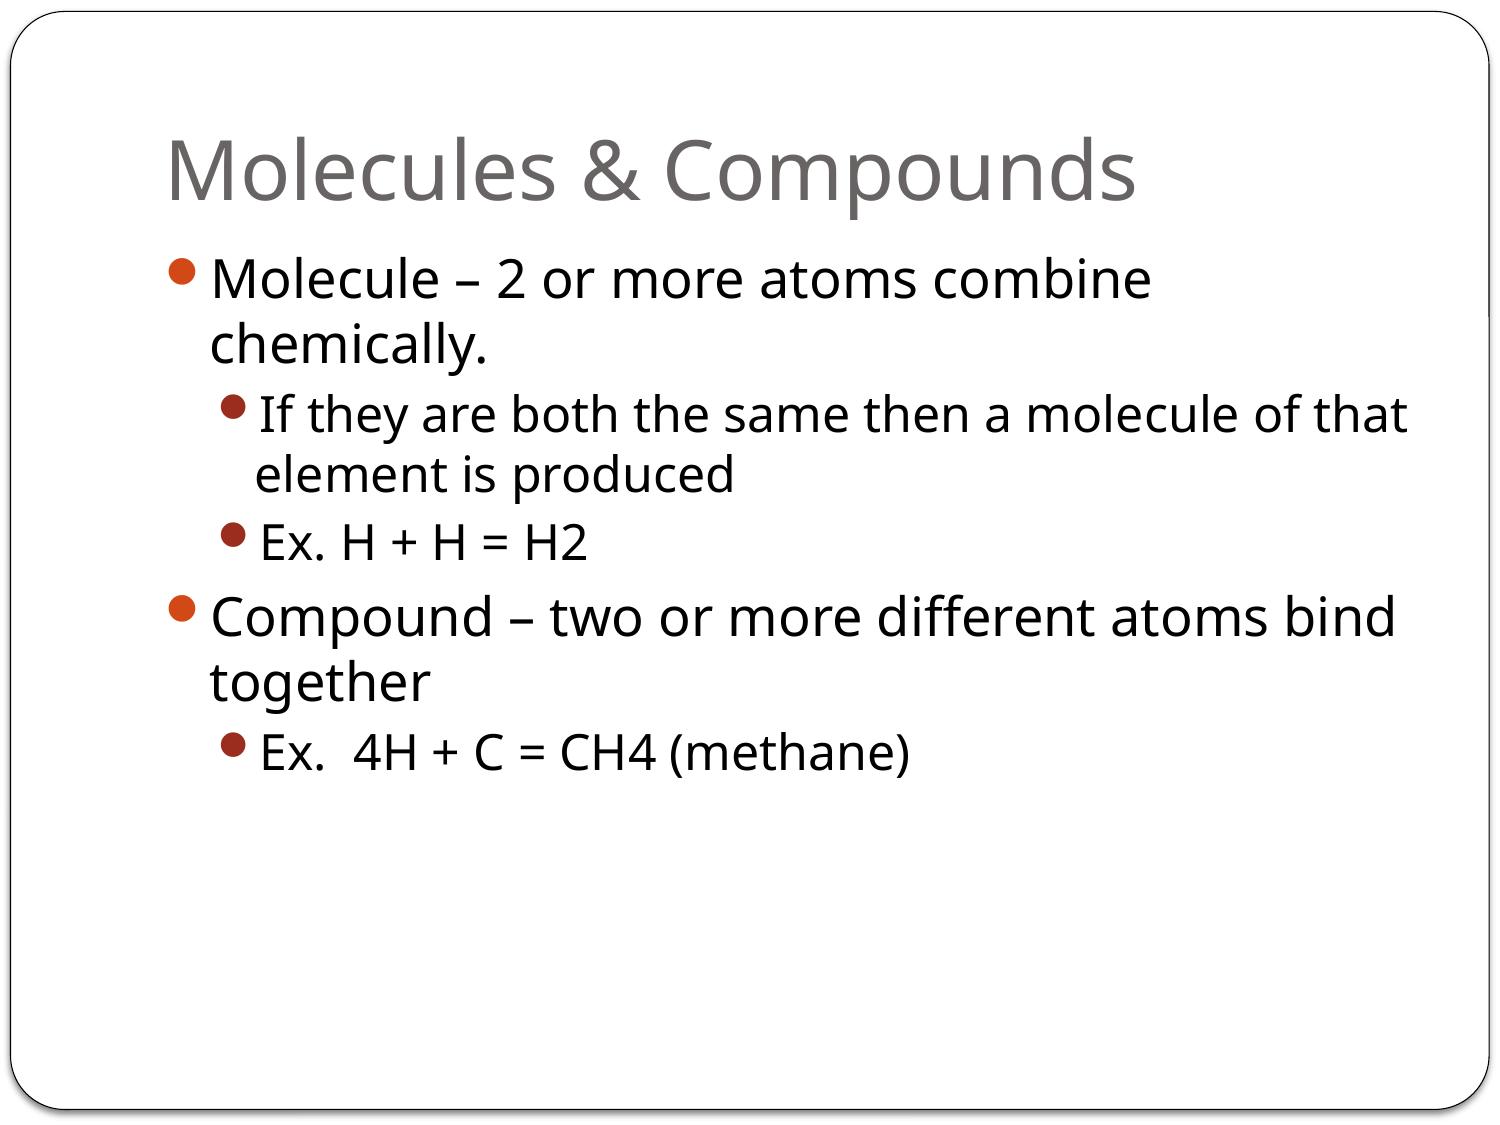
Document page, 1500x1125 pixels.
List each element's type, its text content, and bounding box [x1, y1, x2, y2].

title Molecules & Compounds [150, 45, 1425, 233]
list Molecule – 2 or more atoms combine chemically. If they are both the same then a molecule of that element is produced Ex. H + H = H2 Compound – two or more different atoms bind together Ex. 4H + C = CH4 (methane) [150, 237, 1425, 988]
